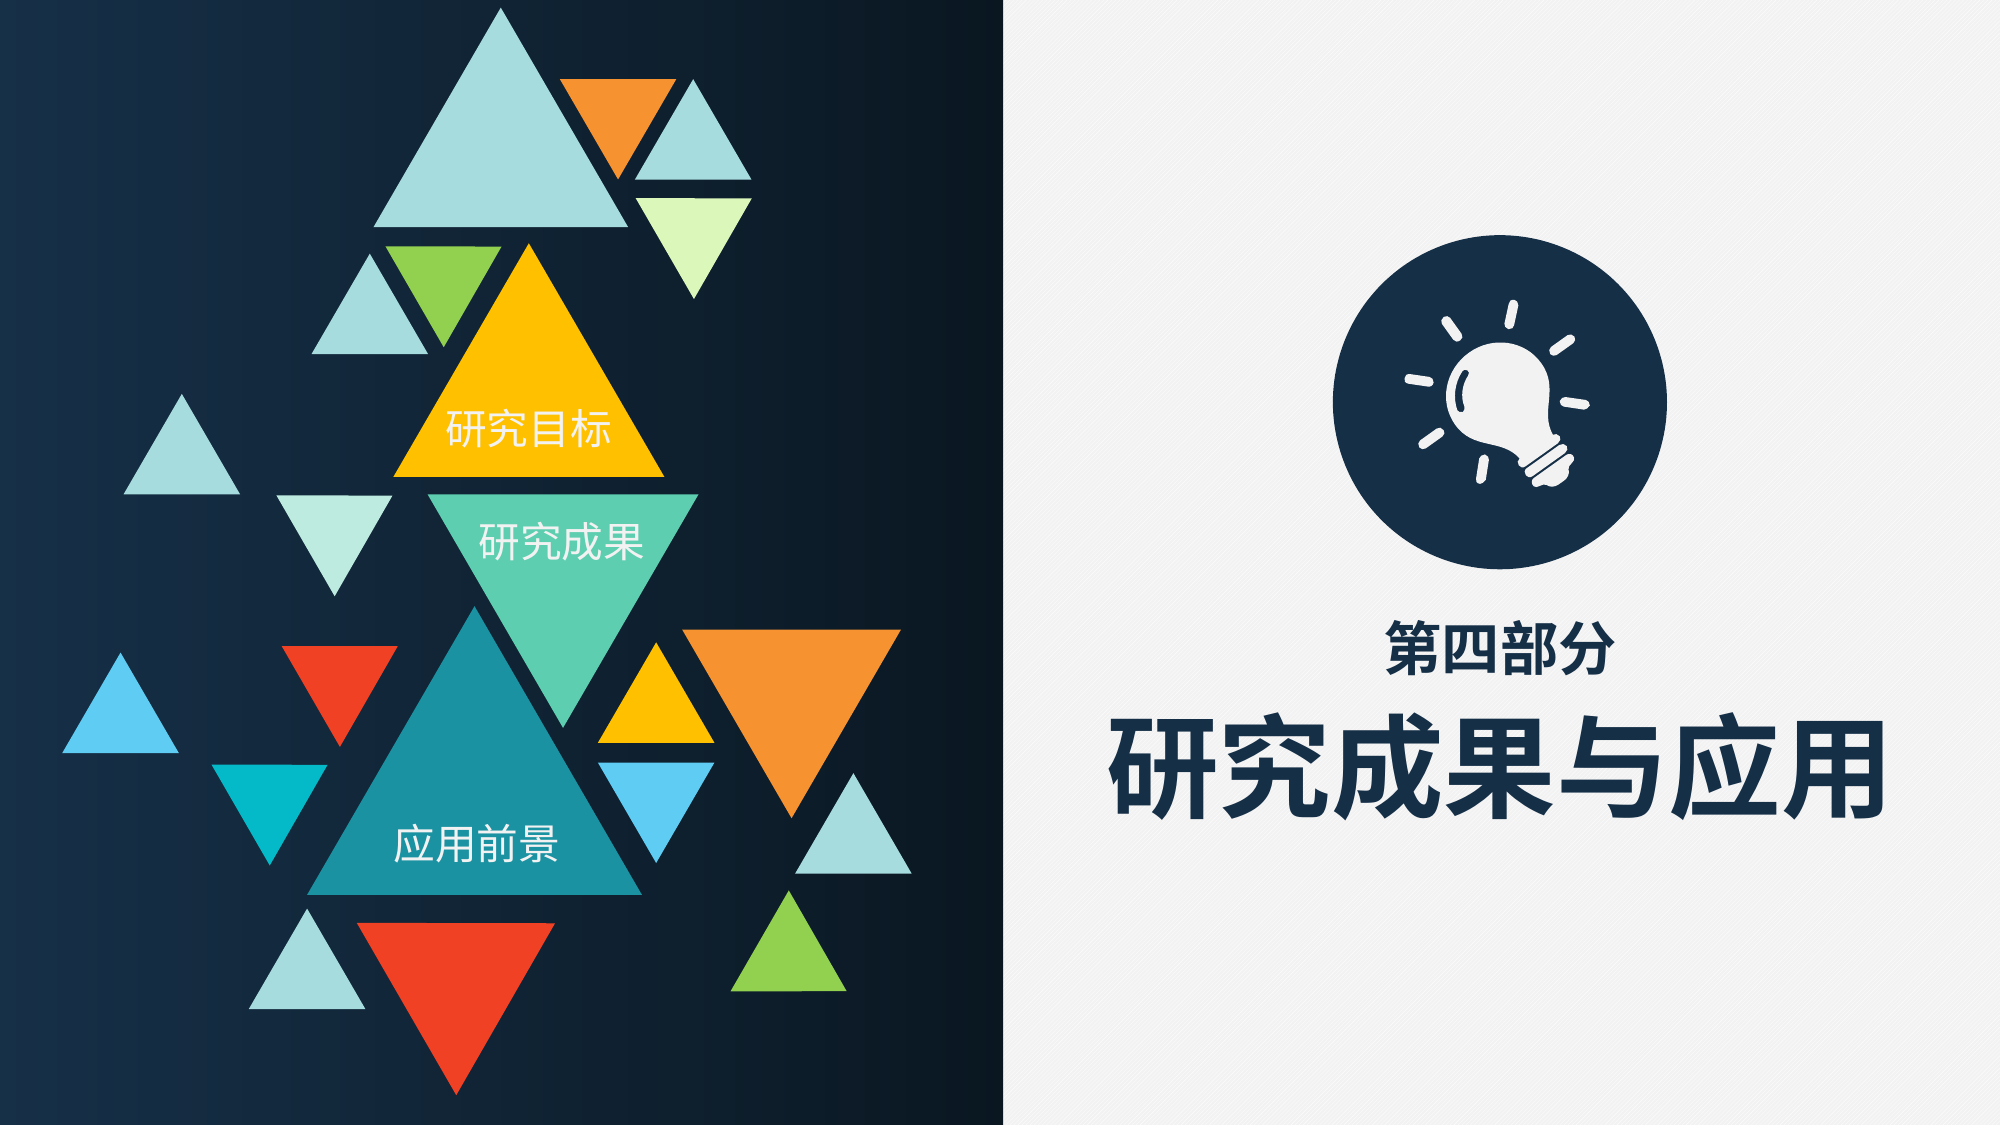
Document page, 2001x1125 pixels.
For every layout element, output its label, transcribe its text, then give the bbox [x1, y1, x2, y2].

text_box [633, 197, 754, 302]
text_box [391, 411, 667, 478]
text_box [596, 761, 717, 866]
text_box [209, 763, 330, 868]
text_box [633, 77, 754, 181]
text_box [383, 245, 504, 350]
text_box [279, 644, 400, 750]
text_box [439, 241, 619, 395]
text_box [728, 888, 849, 993]
text_box [60, 650, 181, 755]
text_box [309, 251, 430, 356]
text_box [247, 906, 368, 1011]
text_box [371, 5, 630, 229]
text_box [121, 391, 242, 496]
text_box [305, 604, 644, 896]
text_box [596, 640, 717, 744]
text_box 研究成果 [463, 508, 661, 574]
text_box [354, 921, 557, 1098]
text_box 第四部分 [1368, 604, 1632, 690]
text_box [557, 77, 679, 182]
text_box [274, 494, 395, 599]
text_box [425, 493, 701, 562]
text_box 研究目标 [430, 395, 628, 460]
text_box 应用前景 [378, 810, 576, 876]
text_box [793, 771, 914, 875]
text_box 研究成果与应用 [1091, 689, 1909, 840]
text_box [472, 574, 654, 730]
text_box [1332, 235, 1667, 570]
text_box [680, 628, 903, 821]
